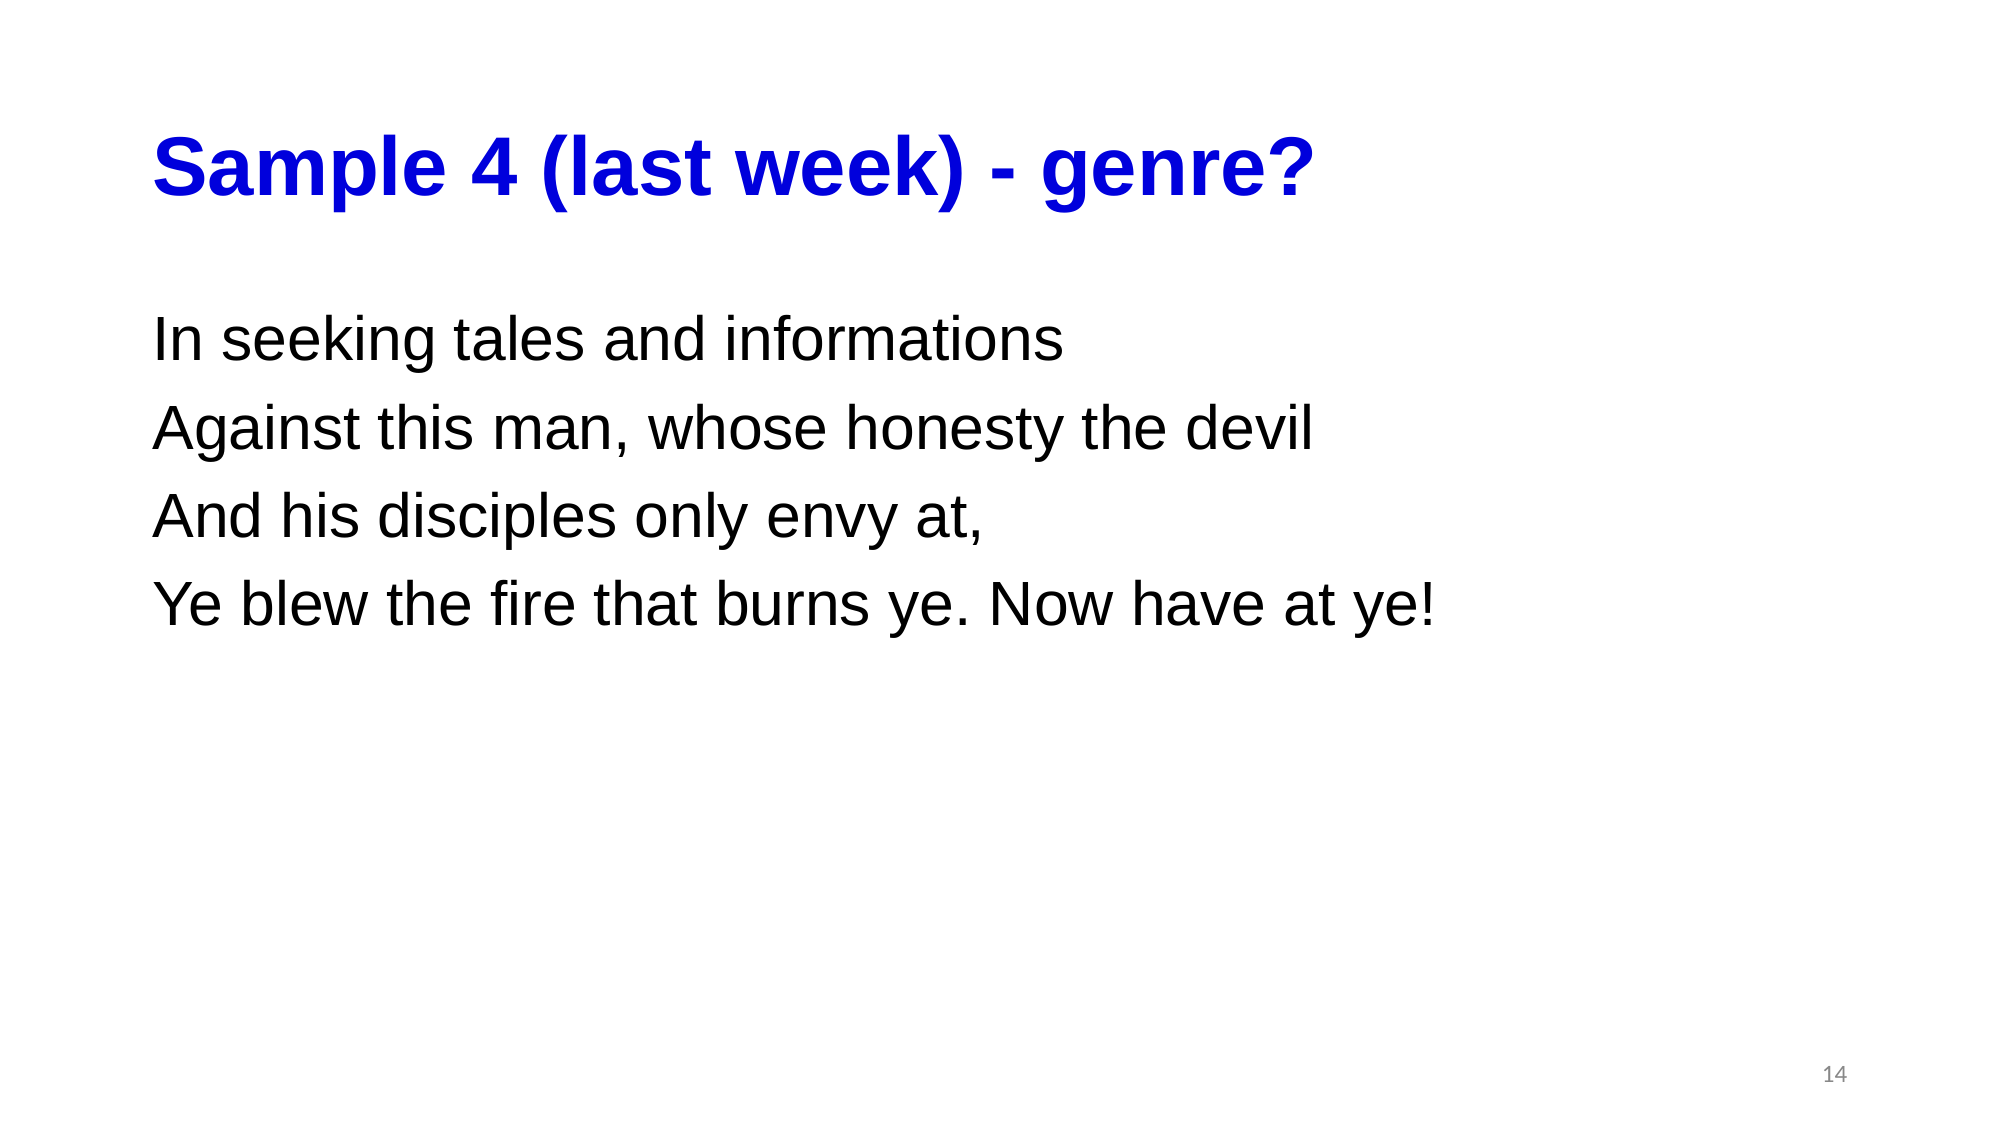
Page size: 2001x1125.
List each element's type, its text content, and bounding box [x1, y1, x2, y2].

title Sample 4 (last week) - genre? [137, 59, 1863, 278]
list In seeking tales and informations Against this man, whose honesty the devil And his disciples only envy at, Ye blew the fire that burns ye. Now have at ye! [137, 299, 1863, 1014]
slide_number ‹#› [1412, 1042, 1863, 1103]
